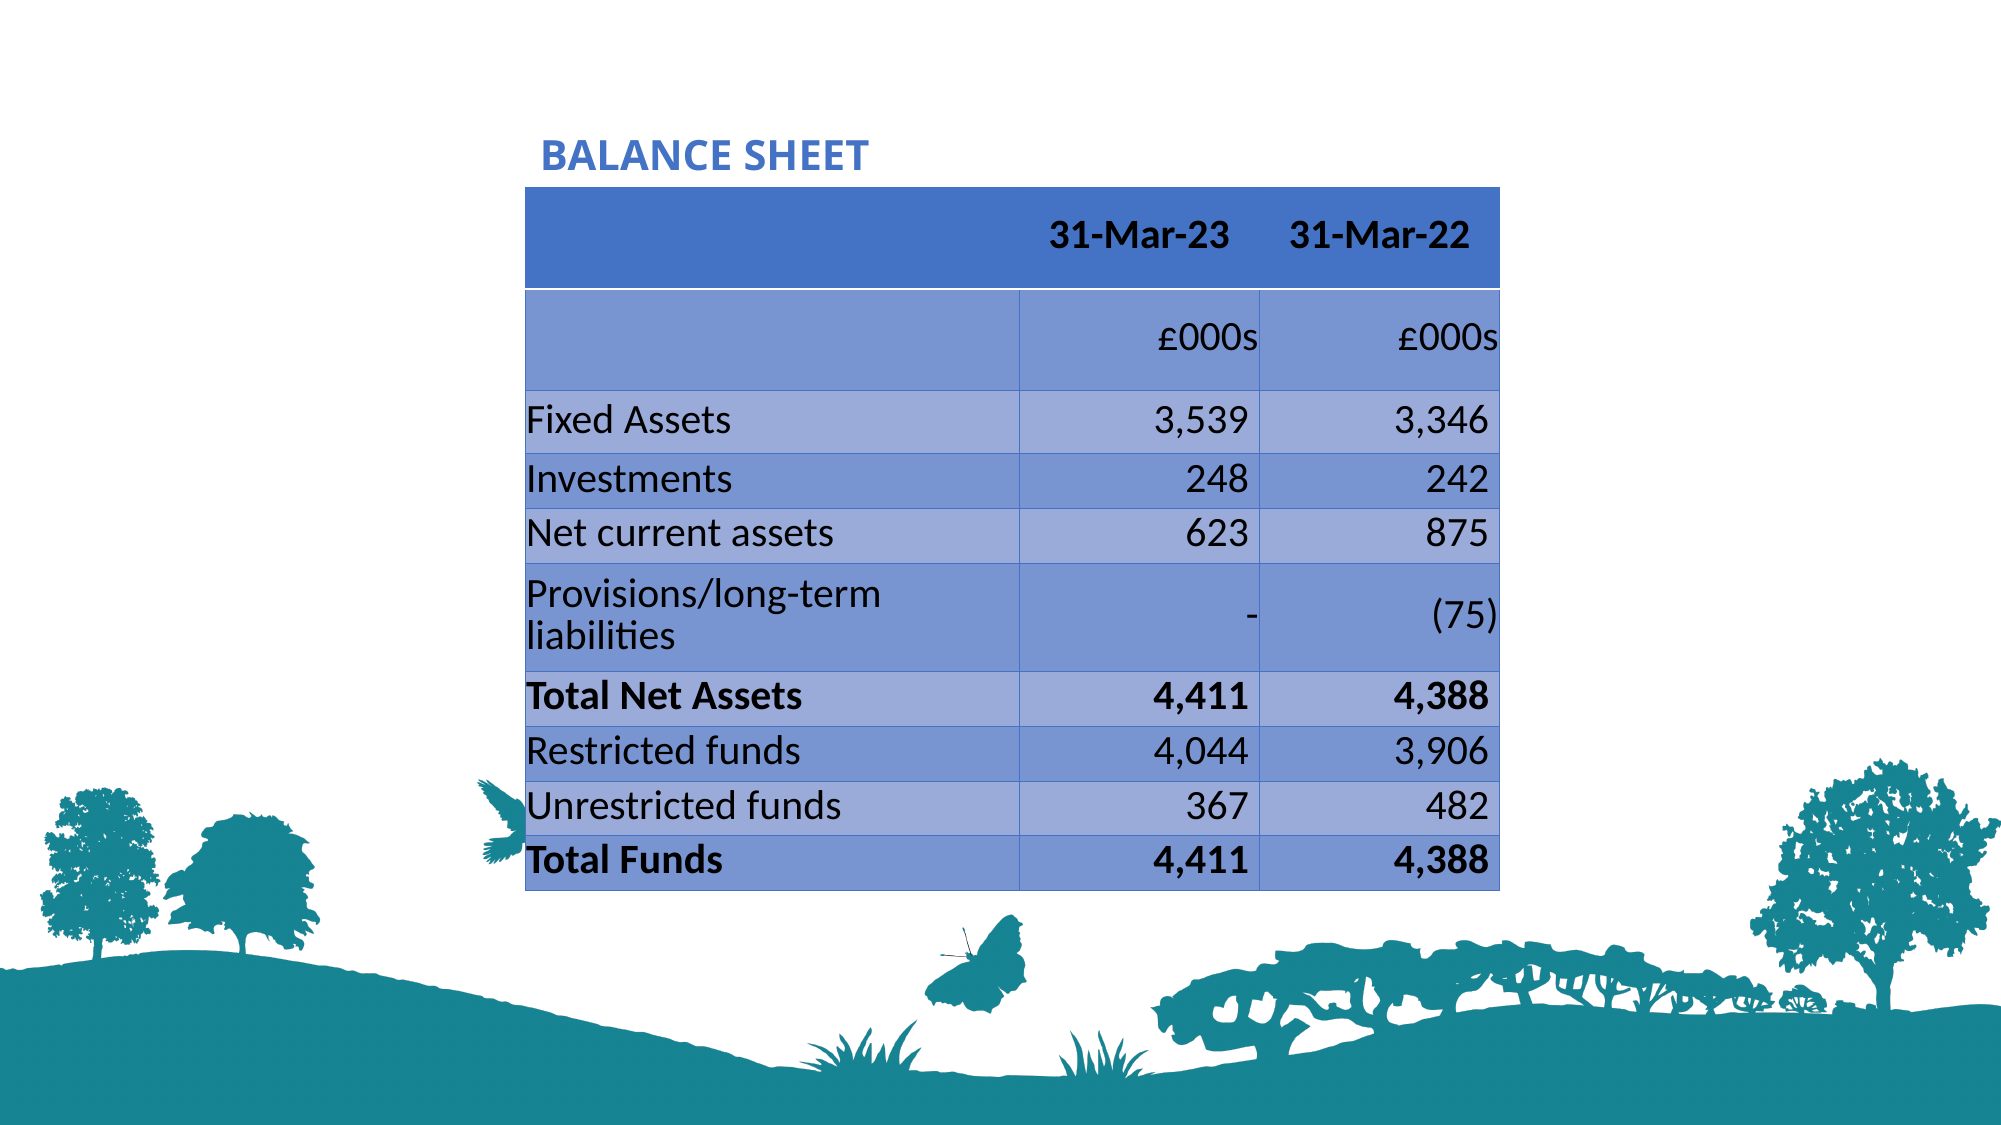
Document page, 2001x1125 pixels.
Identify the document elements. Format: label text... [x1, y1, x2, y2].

table_cell 4,411 [1020, 672, 1259, 726]
table_cell Fixed Assets [526, 391, 1019, 453]
table_cell - [1020, 564, 1259, 671]
table_header 31-Mar-23 [1020, 188, 1259, 288]
table_cell (75) [1260, 564, 1499, 671]
table_cell 4,388 [1260, 672, 1499, 726]
table_cell 3,539 [1020, 391, 1259, 453]
table_cell 242 [1260, 454, 1499, 508]
table_cell £000s [1260, 290, 1499, 390]
table_cell Restricted funds [526, 727, 1019, 758]
table_cell 4,044 [1020, 727, 1259, 758]
table_cell 248 [1020, 454, 1259, 508]
picture [0, 758, 2001, 1125]
table_header 31-Mar-22 [1260, 188, 1499, 288]
table_cell Provisions/long-term liabilities [526, 564, 1019, 671]
table_cell 623 [1020, 509, 1259, 563]
table_cell Total Net Assets [526, 672, 1019, 726]
table_cell 875 [1260, 509, 1499, 563]
table_cell [526, 290, 1019, 390]
table_cell 3,346 [1260, 391, 1499, 453]
text_box BALANCE SHEET [525, 121, 1205, 187]
table_cell Net current assets [526, 509, 1019, 563]
table_header [526, 188, 1019, 288]
table_cell Investments [526, 454, 1019, 508]
table_cell 3,906 [1260, 727, 1499, 758]
table_cell £000s [1020, 290, 1259, 390]
